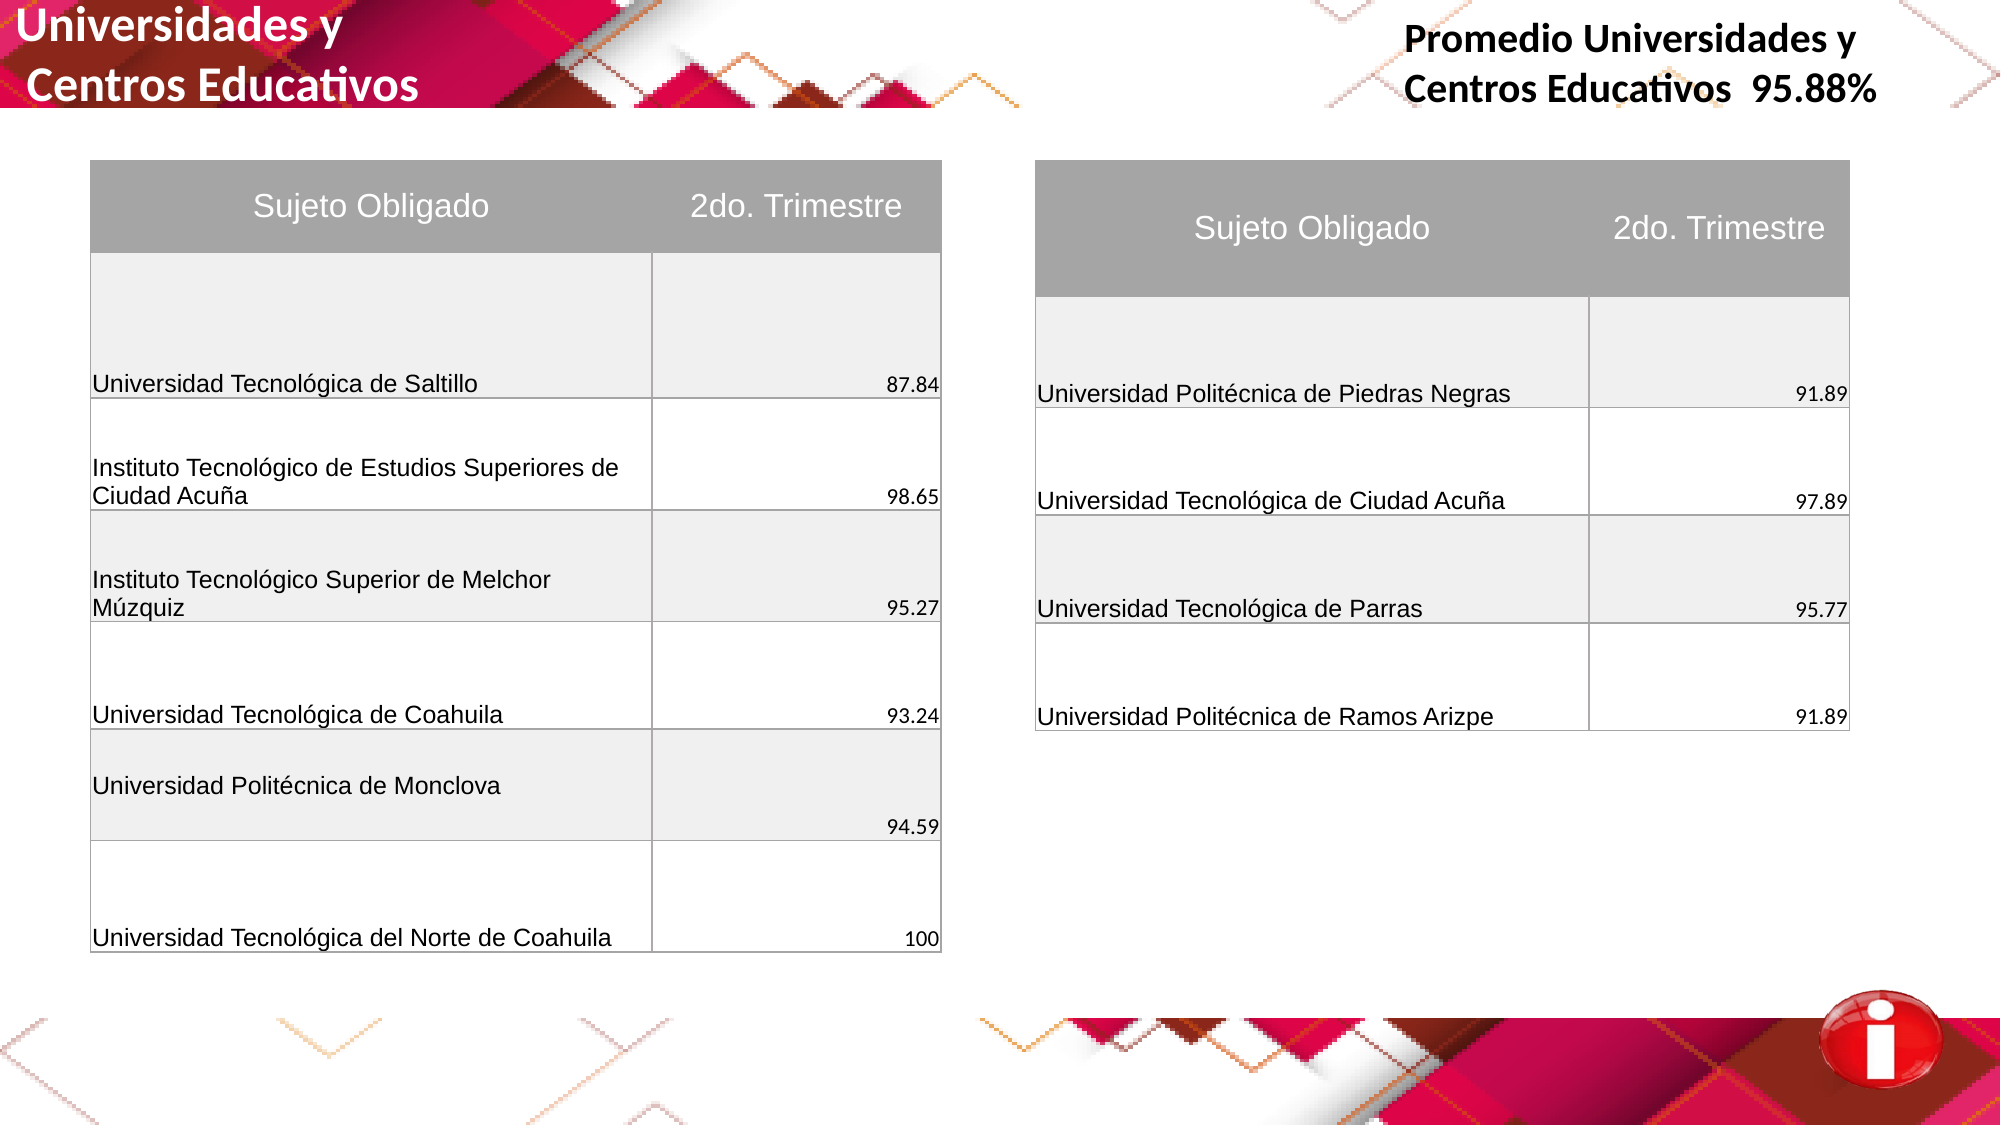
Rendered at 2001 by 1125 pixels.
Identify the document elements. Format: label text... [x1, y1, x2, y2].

table_cell 97.89 [1590, 408, 1849, 514]
table_cell Universidad Tecnológica de Coahuila [91, 622, 651, 728]
table_cell 91.89 [1590, 297, 1849, 407]
text_box Universidades y Centros Educativos [0, 0, 717, 119]
table_cell 98.65 [653, 399, 940, 509]
table_cell 87.84 [653, 253, 940, 397]
table_header 2do. Trimestre [1589, 162, 1849, 295]
picture [0, 987, 2000, 1125]
table_cell 94.59 [653, 730, 940, 840]
table_cell Universidad Tecnológica de Saltillo [91, 253, 651, 397]
table_cell Universidad Politécnica de Ramos Arizpe [1036, 624, 1588, 730]
table_cell 91.89 [1590, 624, 1849, 730]
table_cell Instituto Tecnológico de Estudios Superiores de Ciudad Acuña [91, 399, 651, 509]
table_cell Instituto Tecnológico Superior de Melchor Múzquiz [91, 511, 651, 621]
table_cell 95.27 [653, 511, 940, 621]
table_cell Universidad Tecnológica de Parras [1036, 516, 1588, 622]
table_cell Universidad Politécnica de Monclova [91, 730, 651, 840]
table_cell 100 [653, 841, 940, 951]
table_cell 95.77 [1590, 516, 1849, 622]
table_header 2do. Trimestre [652, 162, 940, 251]
table_header Sujeto Obligado [1036, 162, 1589, 295]
table_cell Universidad Tecnológica del Norte de Coahuila [91, 841, 651, 951]
table_cell Universidad Tecnológica de Ciudad Acuña [1036, 408, 1588, 514]
table_cell 93.24 [653, 622, 940, 728]
text_box Promedio Universidades y Centros Educativos 95.88% [1389, 3, 1996, 119]
picture [717, 0, 2001, 108]
table_header Sujeto Obligado [91, 162, 652, 251]
table_cell Universidad Politécnica de Piedras Negras [1036, 297, 1588, 407]
